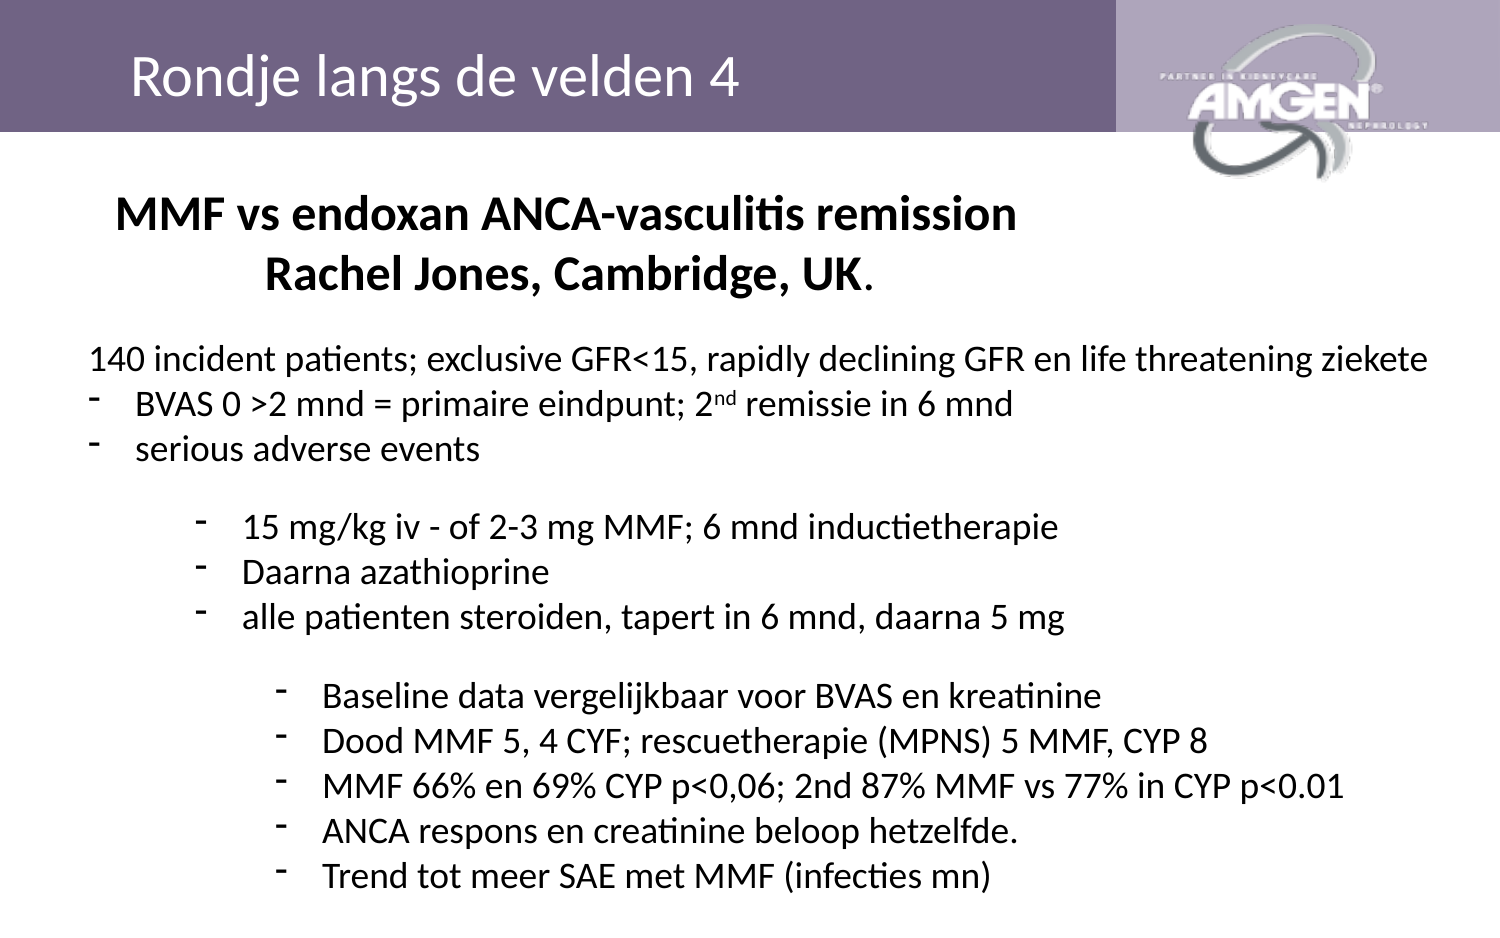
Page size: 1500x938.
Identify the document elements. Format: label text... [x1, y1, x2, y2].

text_box 140 incident patients; exclusive GFR<15, rapidly declining GFR en life threatening ziekete BVAS 0 >2 mnd = primaire eindpunt; 2nd remissie in 6 mnd serious adverse events [73, 326, 1445, 477]
text_box Rondje langs de velden 4 [115, 15, 1047, 156]
text_box Baseline data vergelijkbaar voor BVAS en kreatinine Dood MMF 5, 4 CYF; rescuetherapie (MPNS) 5 MMF, CYP 8 MMF 66% en 69% CYP p<0,06; 2nd 87% MMF vs 77% in CYP p<0.01 ANCA respons en creatinine beloop hetzelfde. Trend tot meer SAE met MMF (infecties mn) [260, 663, 1361, 904]
text_box 15 mg/kg iv - of 2-3 mg MMF; 6 mnd inductietherapie Daarna azathioprine alle patienten steroiden, tapert in 6 mnd, daarna 5 mg [180, 494, 1090, 645]
text_box MMF vs endoxan ANCA-vasculitis remission Rachel Jones, Cambridge, UK. [100, 173, 1081, 309]
picture [1154, 24, 1437, 186]
